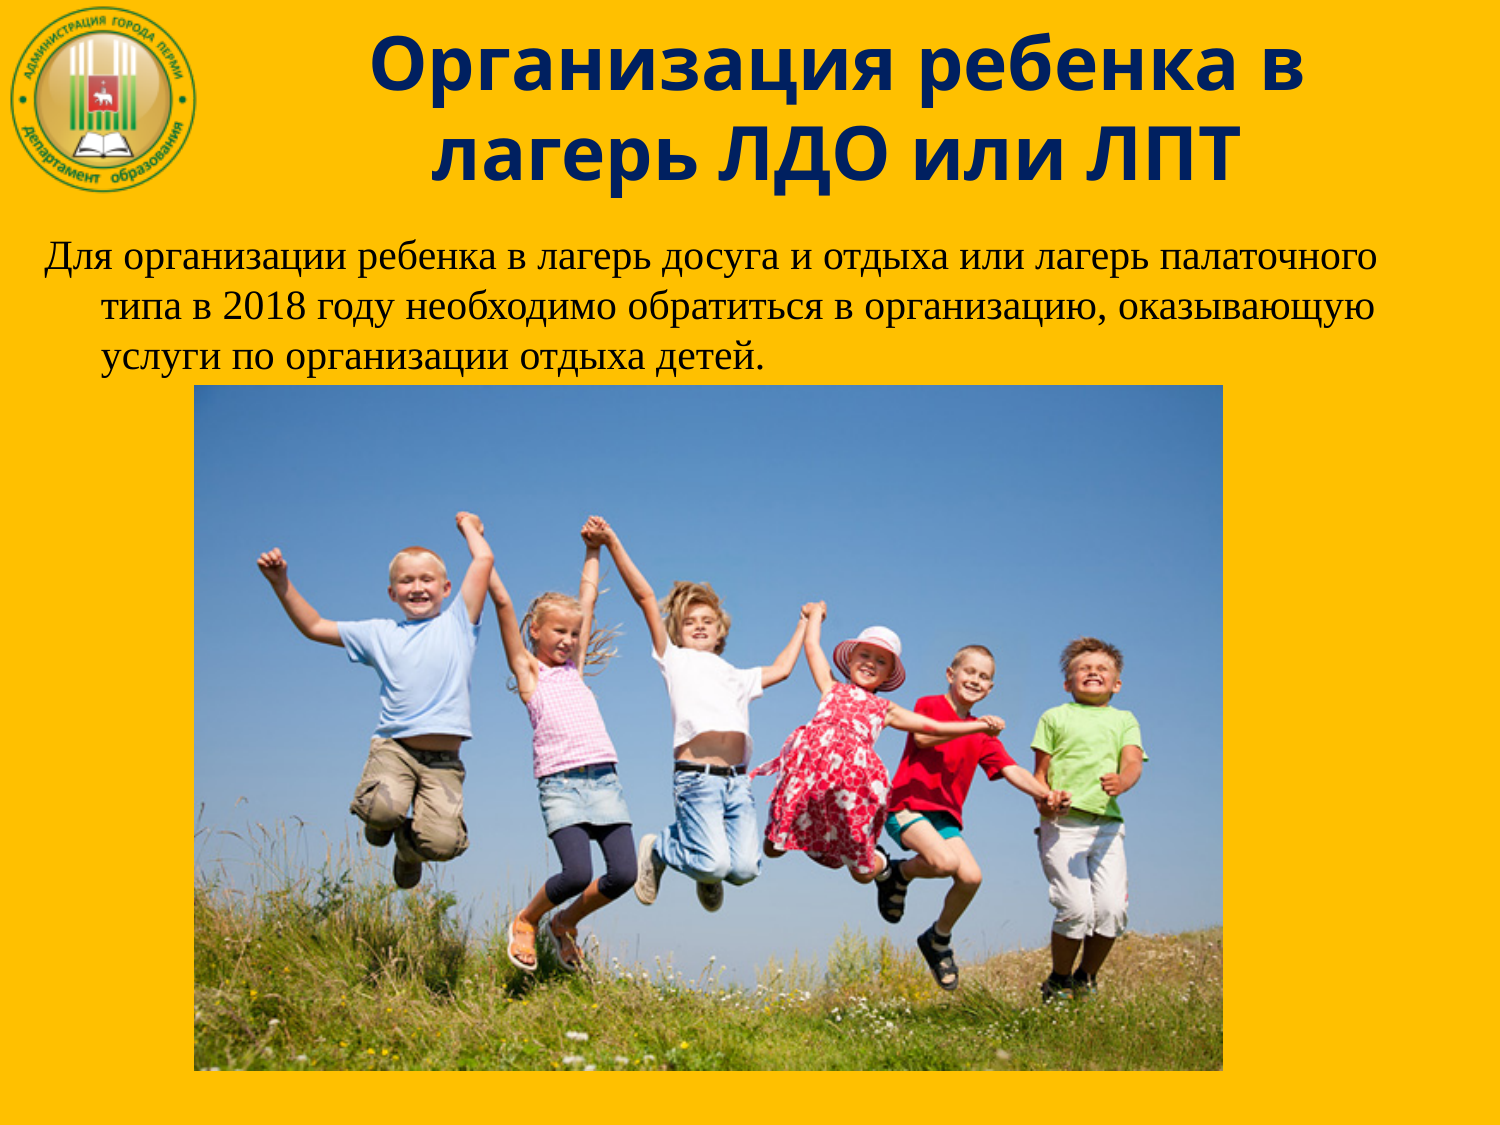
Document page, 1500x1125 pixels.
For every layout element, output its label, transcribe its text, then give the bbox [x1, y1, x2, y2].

picture [0, 0, 206, 200]
picture [194, 385, 1223, 1071]
title Организация ребенка в лагерь ЛДО или ЛПТ [222, 34, 1454, 176]
list Для организации ребенка в лагерь досуга и отдыха или лагерь палаточного типа в 2018 году необходимо обратиться в организацию, оказывающую услуги по организации отдыха детей. [29, 219, 1471, 1065]
